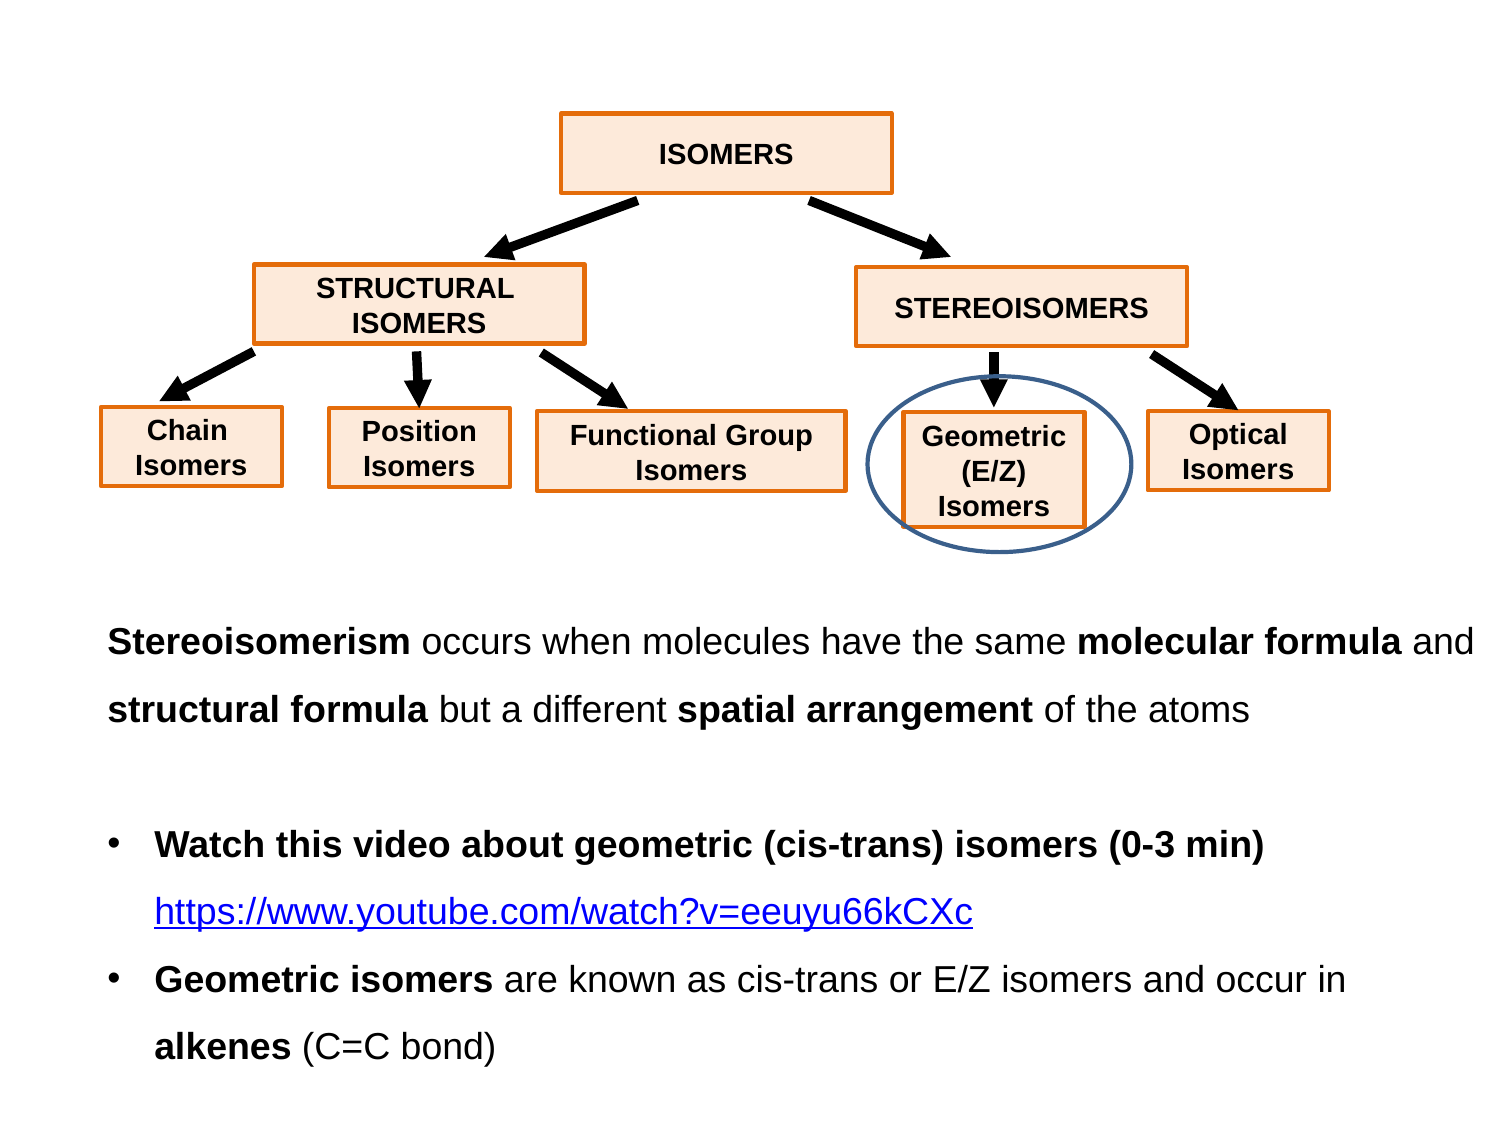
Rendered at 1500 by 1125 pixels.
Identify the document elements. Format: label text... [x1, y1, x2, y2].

text_box Stereoisomerism occurs when molecules have the same molecular formula and structural formula but a different spatial arrangement of the atoms Watch this video about geometric (cis-trans) isomers (0-3 min) https://www.youtube.com/watch?v=eeuyu66kCXc Geometric isomers are known as cis-trans or E/Z isomers and occur in alkenes (C=C bond) [17, 587, 1500, 1125]
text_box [100, 113, 1329, 528]
text_box [916, 535, 1083, 555]
